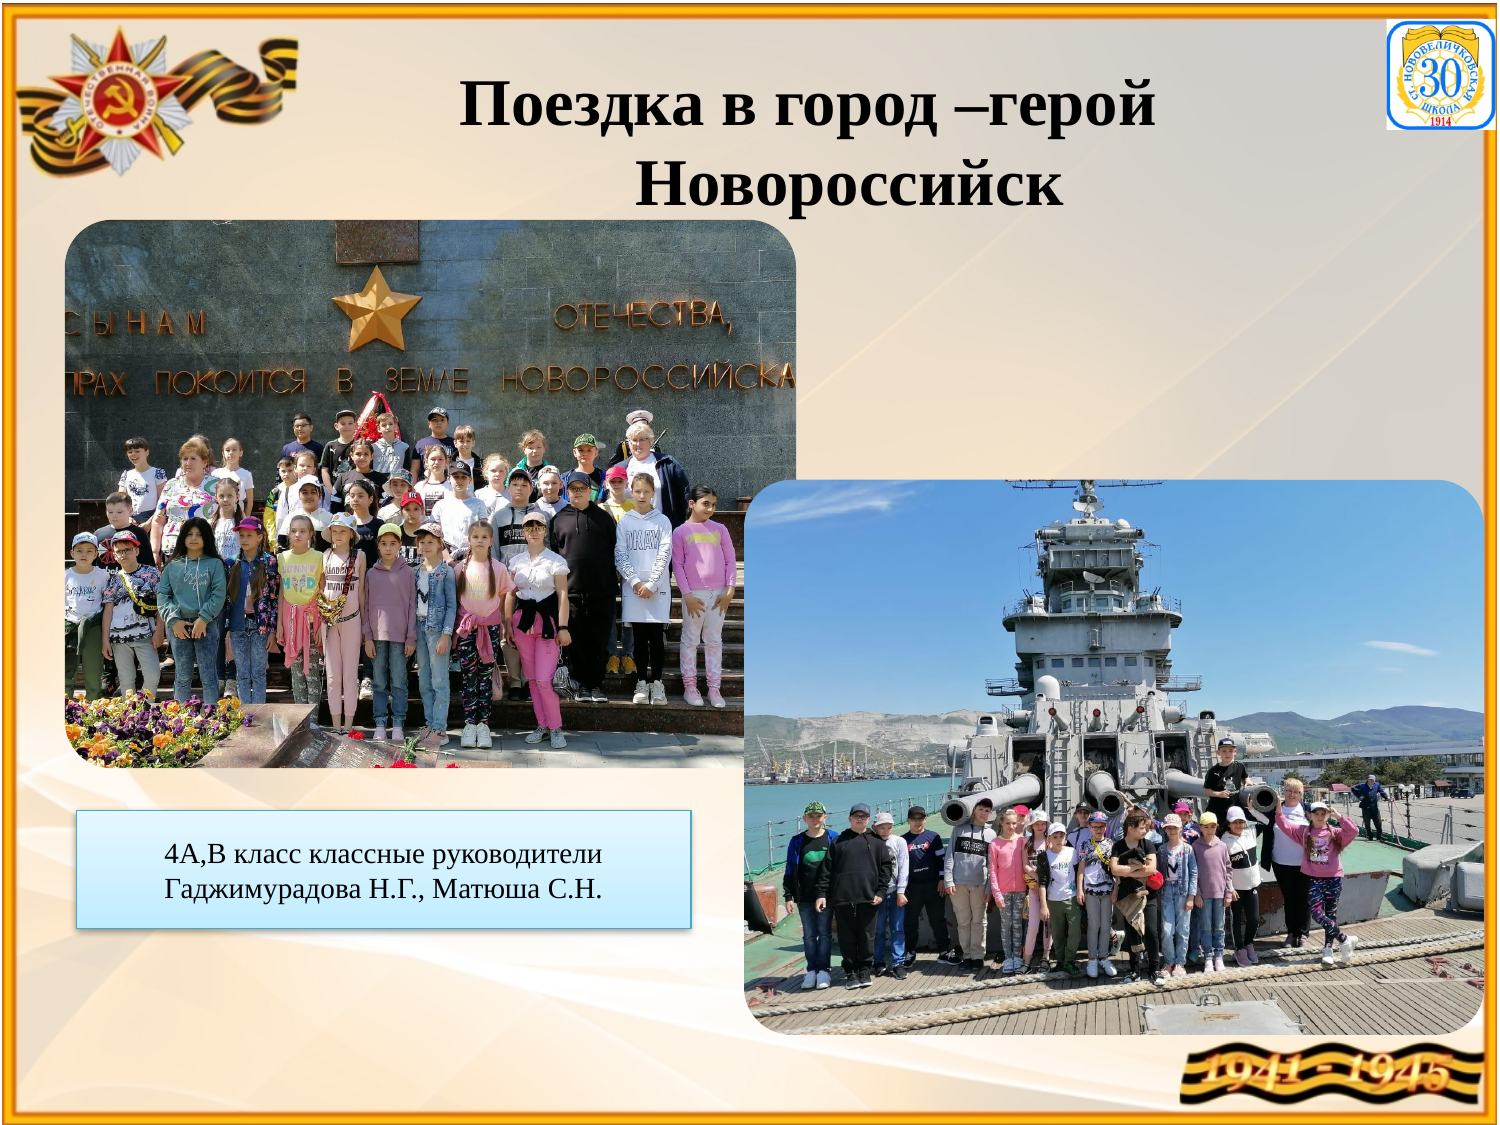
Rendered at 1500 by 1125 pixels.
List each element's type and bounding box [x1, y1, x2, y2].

list [64, 219, 797, 769]
picture [2, 2, 1497, 1125]
